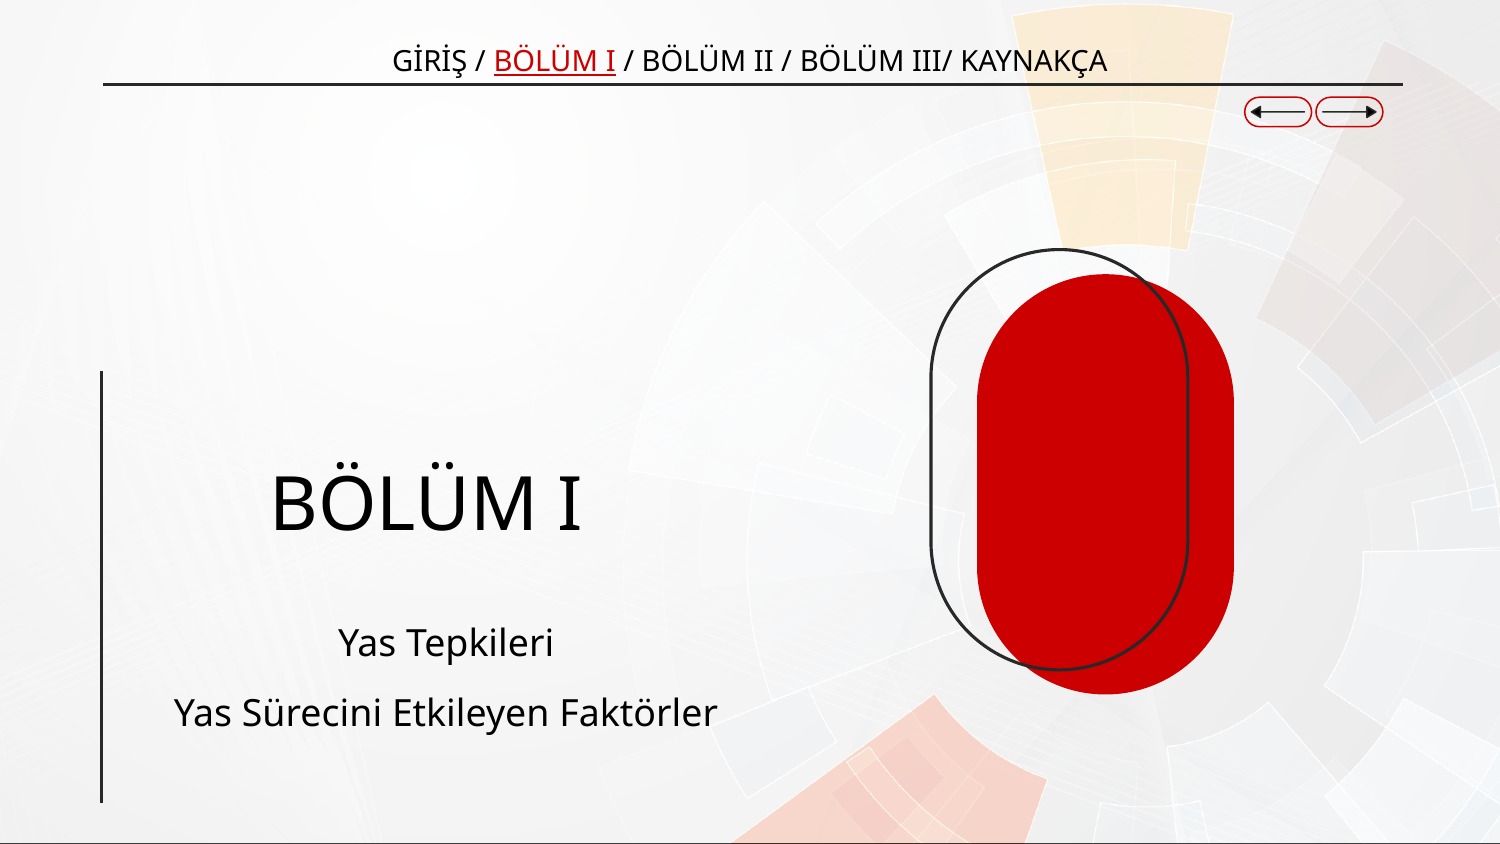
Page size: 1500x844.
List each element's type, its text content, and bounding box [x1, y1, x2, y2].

text_box [1315, 97, 1383, 127]
text_box [1251, 106, 1305, 118]
subtitle Yas Tepkileri Yas Sürecini Etkileyen Faktörler [107, 604, 799, 758]
text_box [1244, 97, 1312, 127]
text_box GİRİŞ / BÖLÜM I / BÖLÜM II / BÖLÜM III/ KAYNAKÇA [330, 42, 1170, 78]
picture [0, 0, 1500, 844]
title BÖLÜM I [118, 402, 735, 599]
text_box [859, 320, 1306, 624]
text_box [1322, 106, 1376, 118]
